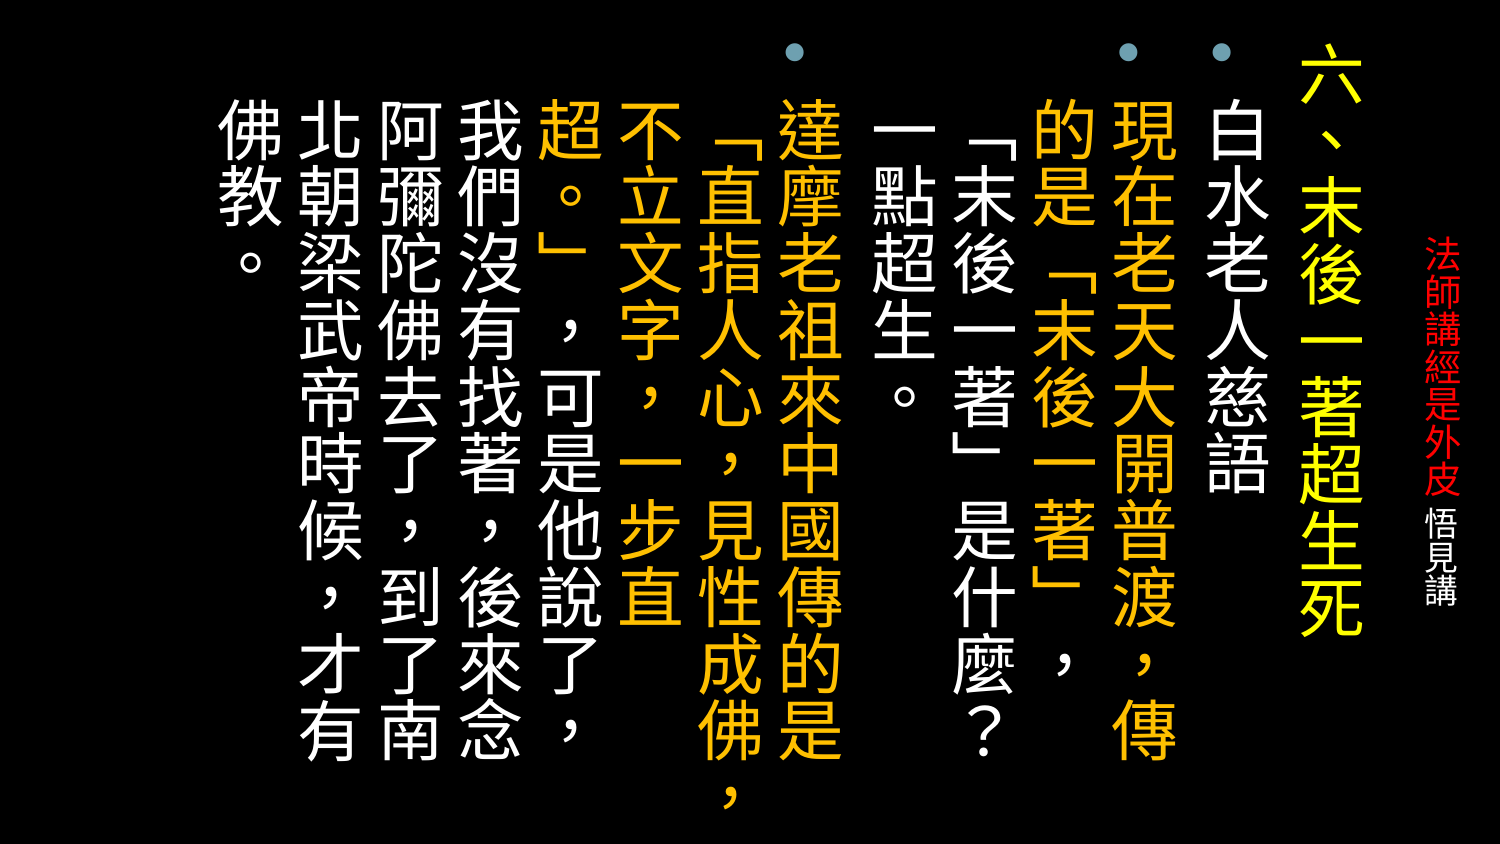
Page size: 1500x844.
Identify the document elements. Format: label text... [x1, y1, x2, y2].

title 法師講經是外皮 悟見講 [1411, 32, 1473, 812]
list 六、末後一著超生死 白水老人慈語 現在老天大開普渡，傳的是「末後一著」，「末後一著」是什麼？ 一點超生。 達摩老祖來中國傳的是「直指人心，見性成佛，不立文字，一步直超。」，可是他說了，我們沒有找著，後來念阿彌陀佛去了，到了南北朝梁武帝時候，才有佛教。 [29, 20, 1388, 812]
